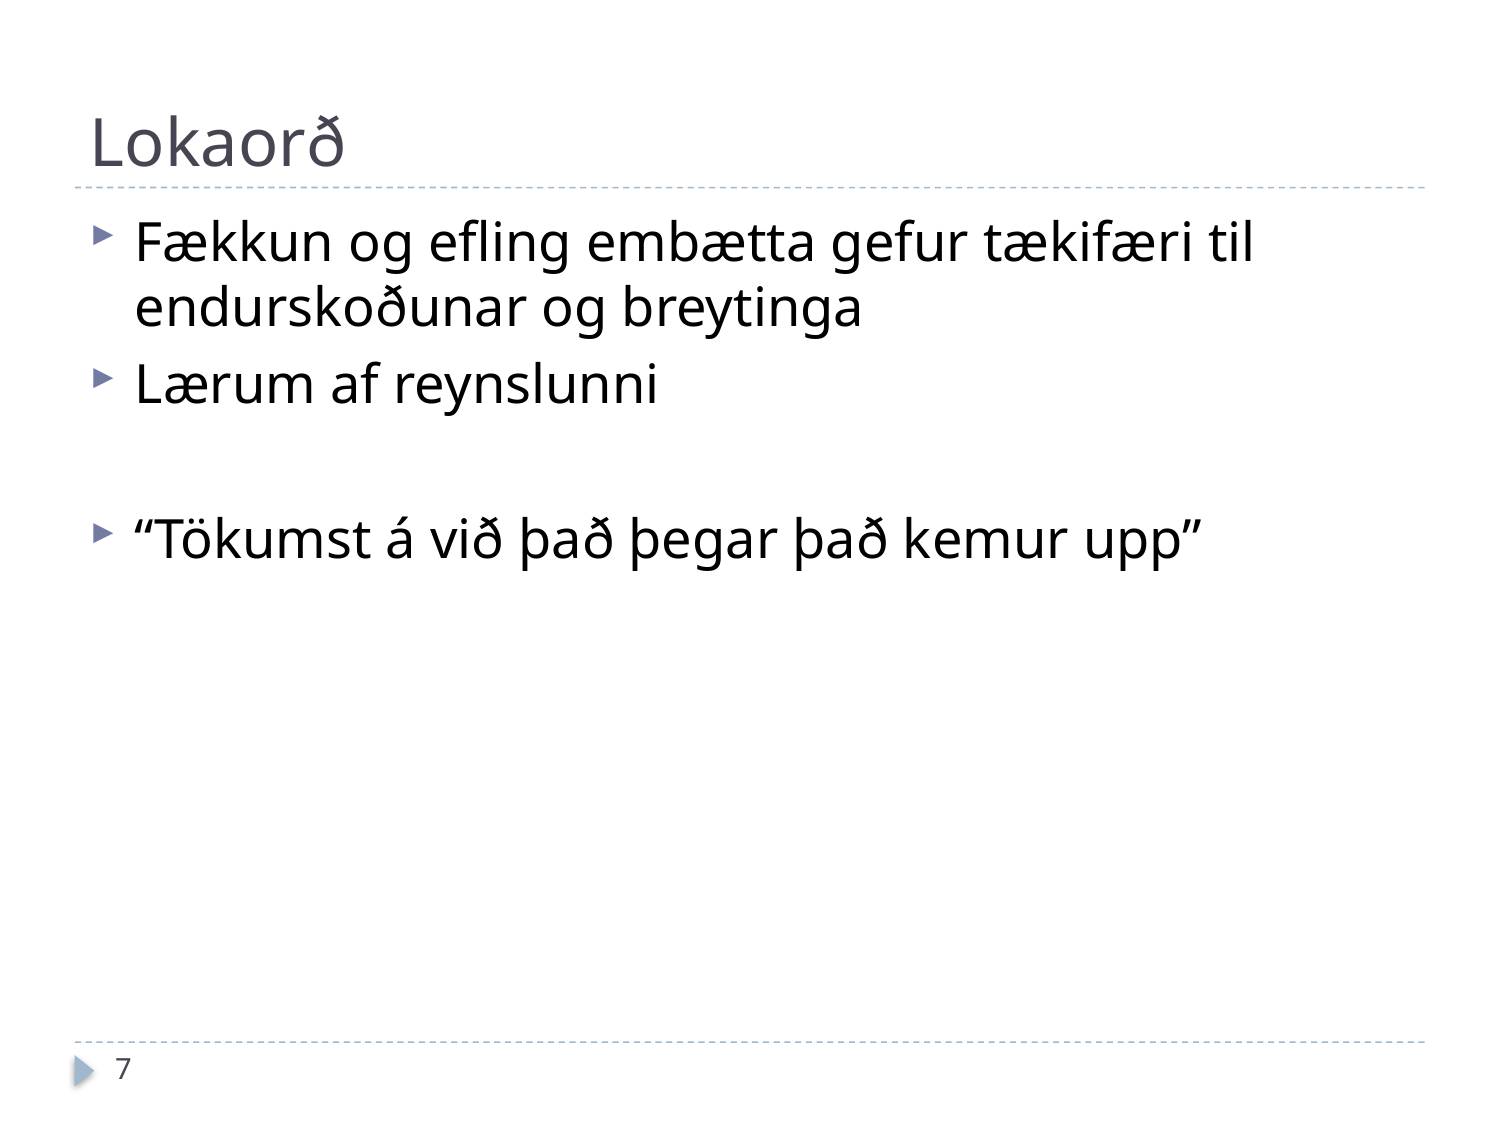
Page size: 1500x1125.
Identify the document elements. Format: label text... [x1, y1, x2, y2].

slide_number 7 [100, 1042, 426, 1103]
title Lokaorð [75, 24, 1425, 188]
list Fækkun og efling embætta gefur tækifæri til endurskoðunar og breytinga Lærum af reynslunni “Tökumst á við það þegar það kemur upp” [75, 200, 1425, 1010]
